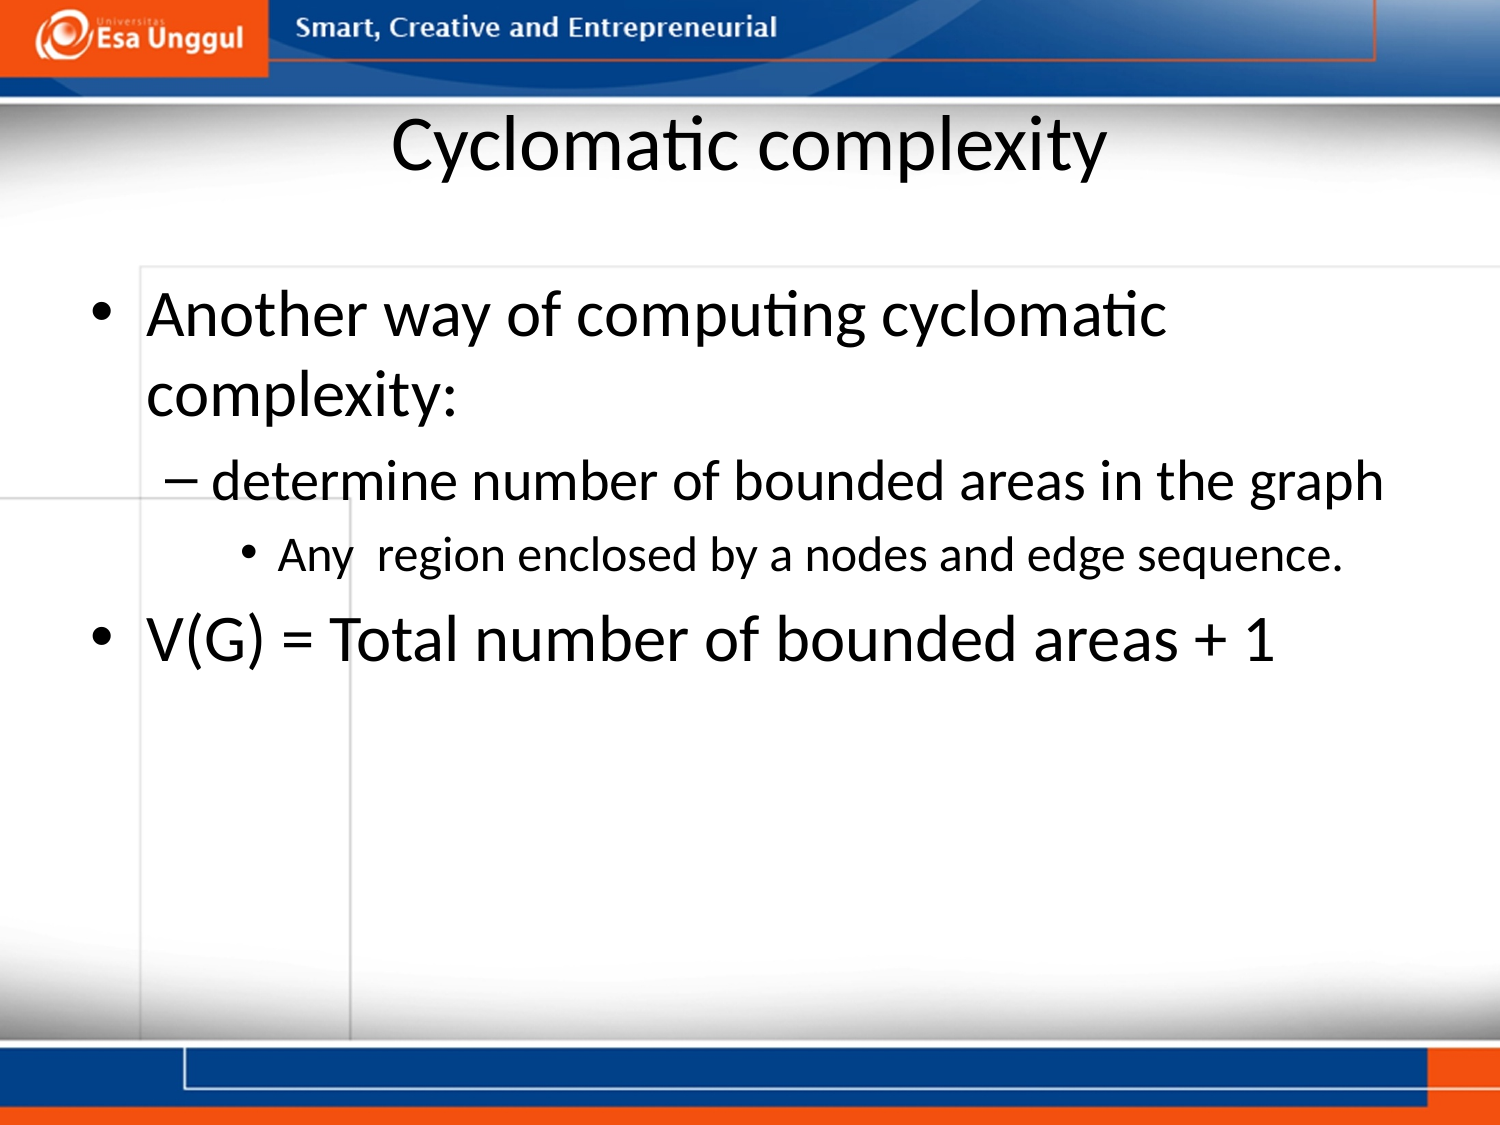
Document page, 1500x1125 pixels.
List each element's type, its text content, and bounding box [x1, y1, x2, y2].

picture [0, 0, 1500, 1125]
title Cyclomatic complexity [75, 45, 1425, 233]
list Another way of computing cyclomatic complexity: determine number of bounded areas in the graph Any region enclosed by a nodes and edge sequence. V(G) = Total number of bounded areas + 1 [75, 262, 1425, 1005]
